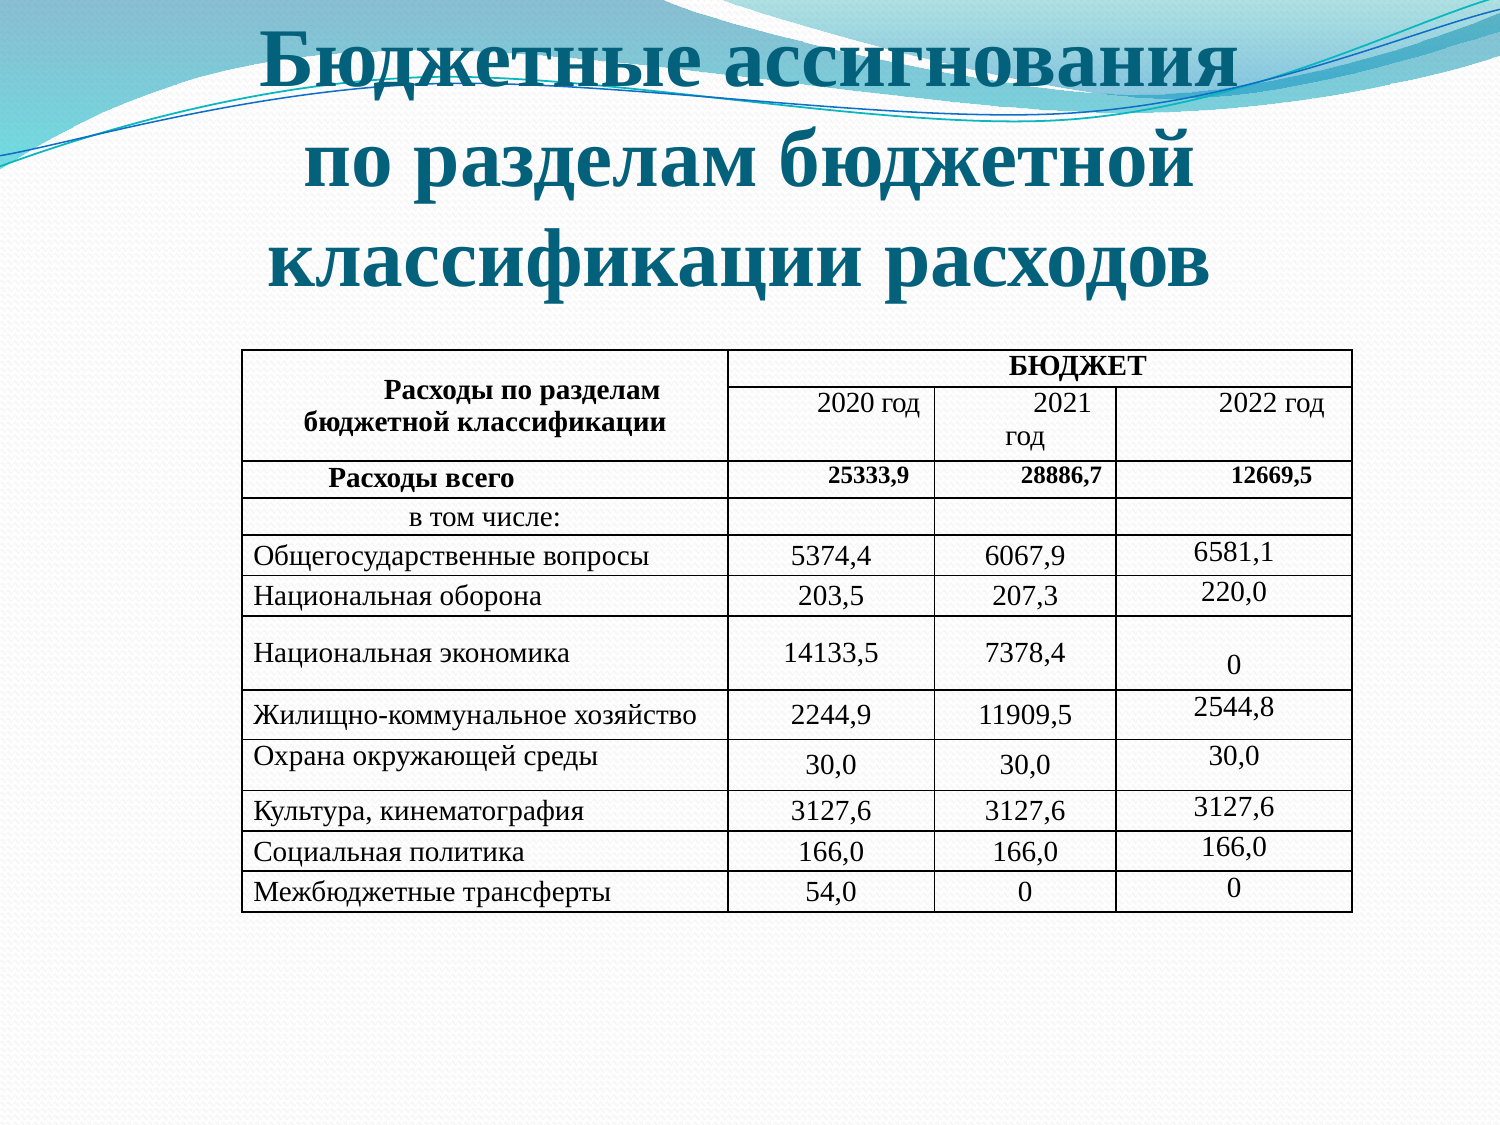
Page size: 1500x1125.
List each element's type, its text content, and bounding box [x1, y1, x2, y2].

table_cell 25333,9 [729, 462, 934, 497]
table_cell 3127,6 [935, 791, 1115, 830]
table_cell Социальная политика [243, 832, 727, 870]
table_cell 5374,4 [729, 536, 934, 575]
table_cell 2020 год [729, 388, 934, 460]
table_cell 203,5 [729, 576, 934, 615]
table_cell Общегосударственные вопросы [243, 536, 727, 575]
table_cell 207,3 [935, 576, 1115, 615]
table_cell 0 [1117, 617, 1351, 689]
table_cell Межбюджетные трансферты [243, 872, 727, 911]
table_cell 30,0 [1117, 740, 1351, 790]
table_cell Культура, кинематография [243, 791, 727, 830]
table_cell 14133,5 [729, 617, 934, 689]
table_cell 0 [1117, 872, 1351, 911]
table_cell [1117, 499, 1351, 534]
table_cell 30,0 [935, 740, 1115, 790]
table_cell в том числе: [243, 499, 727, 534]
table_cell 2544,8 [1117, 691, 1351, 739]
table_cell 12669,5 [1117, 462, 1351, 497]
table_header БЮДЖЕТ [729, 351, 1351, 386]
table_cell 30,0 [729, 740, 934, 790]
table_cell 6581,1 [1117, 536, 1351, 575]
table_cell 6067,9 [935, 536, 1115, 575]
table_cell 220,0 [1117, 576, 1351, 615]
table_cell Национальная оборона [243, 576, 727, 615]
table_cell 3127,6 [729, 791, 934, 830]
title Бюджетные ассигнования по разделам бюджетной классификации расходов [75, 115, 1425, 303]
table_cell 28886,7 [935, 462, 1115, 497]
table_header Расходы по разделам бюджетной классификации [243, 351, 727, 460]
table_cell Расходы всего [243, 462, 727, 497]
table_cell 3127,6 [1117, 791, 1351, 830]
table_cell Охрана окружающей среды [243, 740, 727, 790]
table_cell 166,0 [935, 832, 1115, 870]
table_cell 2244,9 [729, 691, 934, 739]
table_cell Жилищно-коммунальное хозяйство [243, 691, 727, 739]
table_cell 166,0 [1117, 832, 1351, 870]
table_cell 11909,5 [935, 691, 1115, 739]
table_cell 0 [935, 872, 1115, 911]
table_cell 54,0 [729, 872, 934, 911]
table_cell [935, 499, 1115, 534]
table_cell 166,0 [729, 832, 934, 870]
table_cell [729, 499, 934, 534]
table_cell 2022 год [1117, 388, 1351, 460]
table_cell 2021 год [935, 388, 1115, 460]
table_cell Национальная экономика [243, 617, 727, 689]
table_cell 7378,4 [935, 617, 1115, 689]
